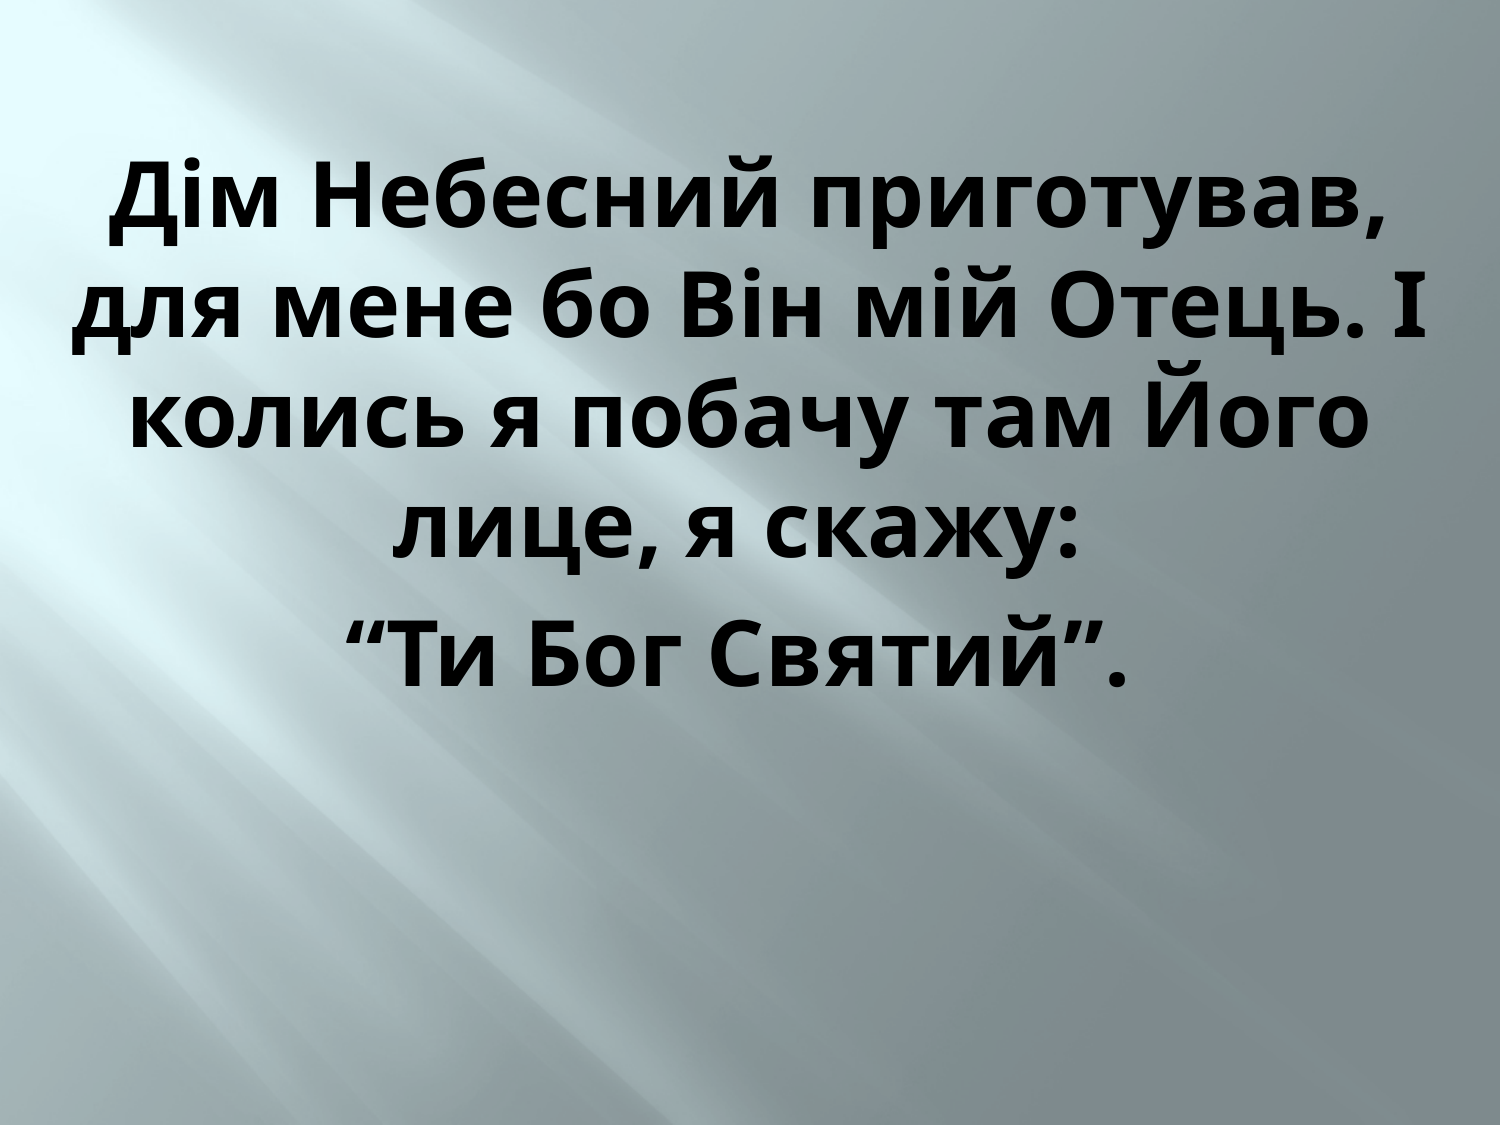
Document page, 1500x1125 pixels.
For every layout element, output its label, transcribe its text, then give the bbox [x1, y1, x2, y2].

list Дім Небесний приготував, для мене бо Він мій Отець. І колись я побачу там Його лице, я скажу: “Ти Бог Святий”. [0, 0, 1500, 1125]
